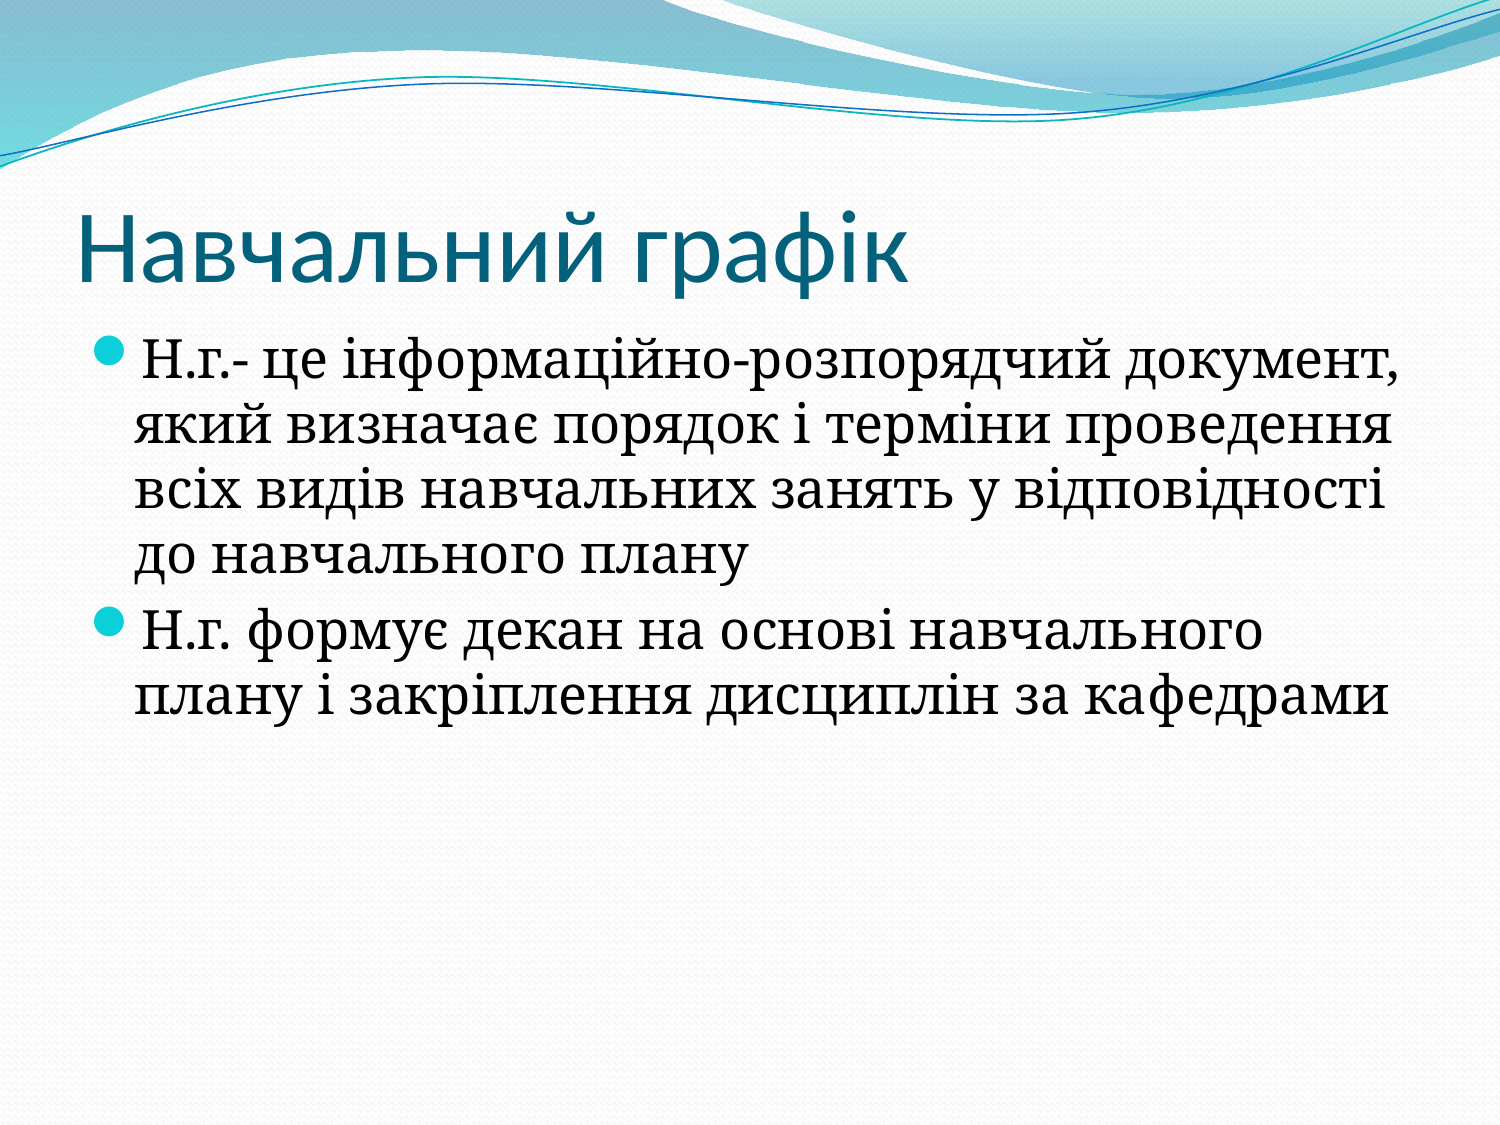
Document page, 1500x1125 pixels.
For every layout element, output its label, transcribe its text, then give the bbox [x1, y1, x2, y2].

title Навчальний графік [75, 115, 1425, 303]
list Н.г.- це інформаційно-розпорядчий документ, який визначає порядок і терміни проведення всіх видів навчальних занять у відповідності до навчального плану Н.г. формує декан на основі навчального плану і закріплення дисциплін за кафедрами [75, 317, 1425, 1038]
